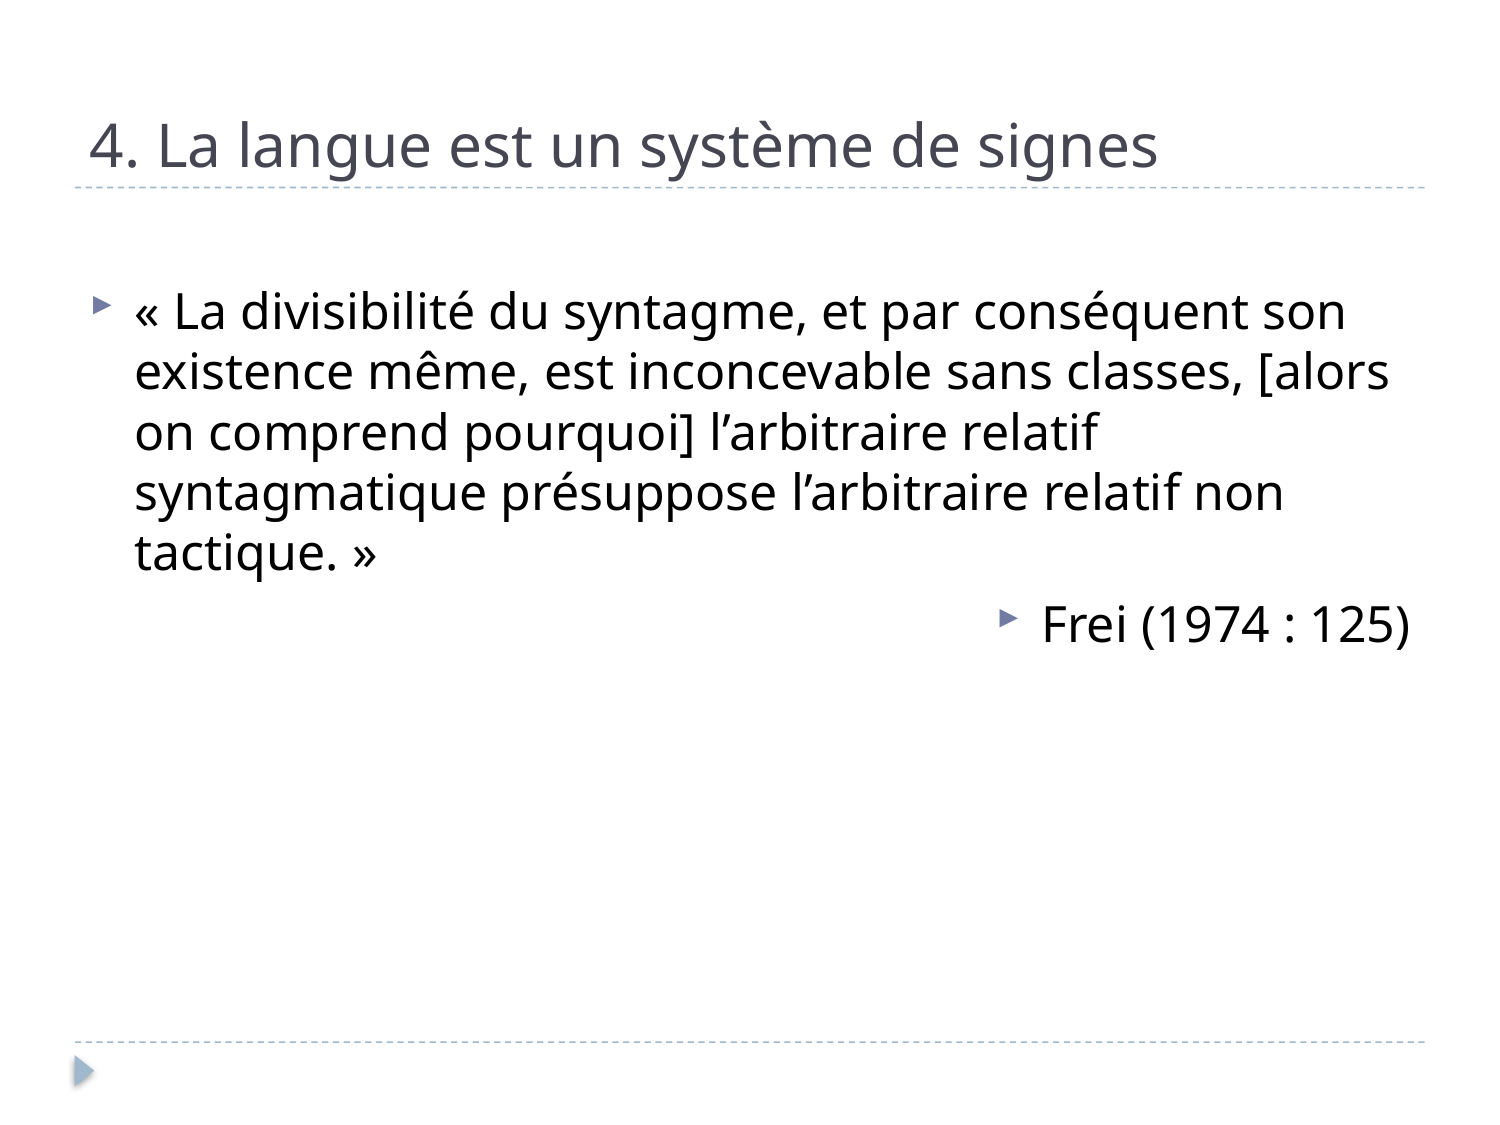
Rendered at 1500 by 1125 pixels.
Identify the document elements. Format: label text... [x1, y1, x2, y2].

title 4. La langue est un système de signes [75, 24, 1425, 188]
list « La divisibilité du syntagme, et par conséquent son existence même, est inconcevable sans classes, [alors on comprend pourquoi] l’arbitraire relatif syntagmatique présuppose l’arbitraire relatif non tactique. » Frei (1974 : 125) [75, 200, 1425, 1010]
